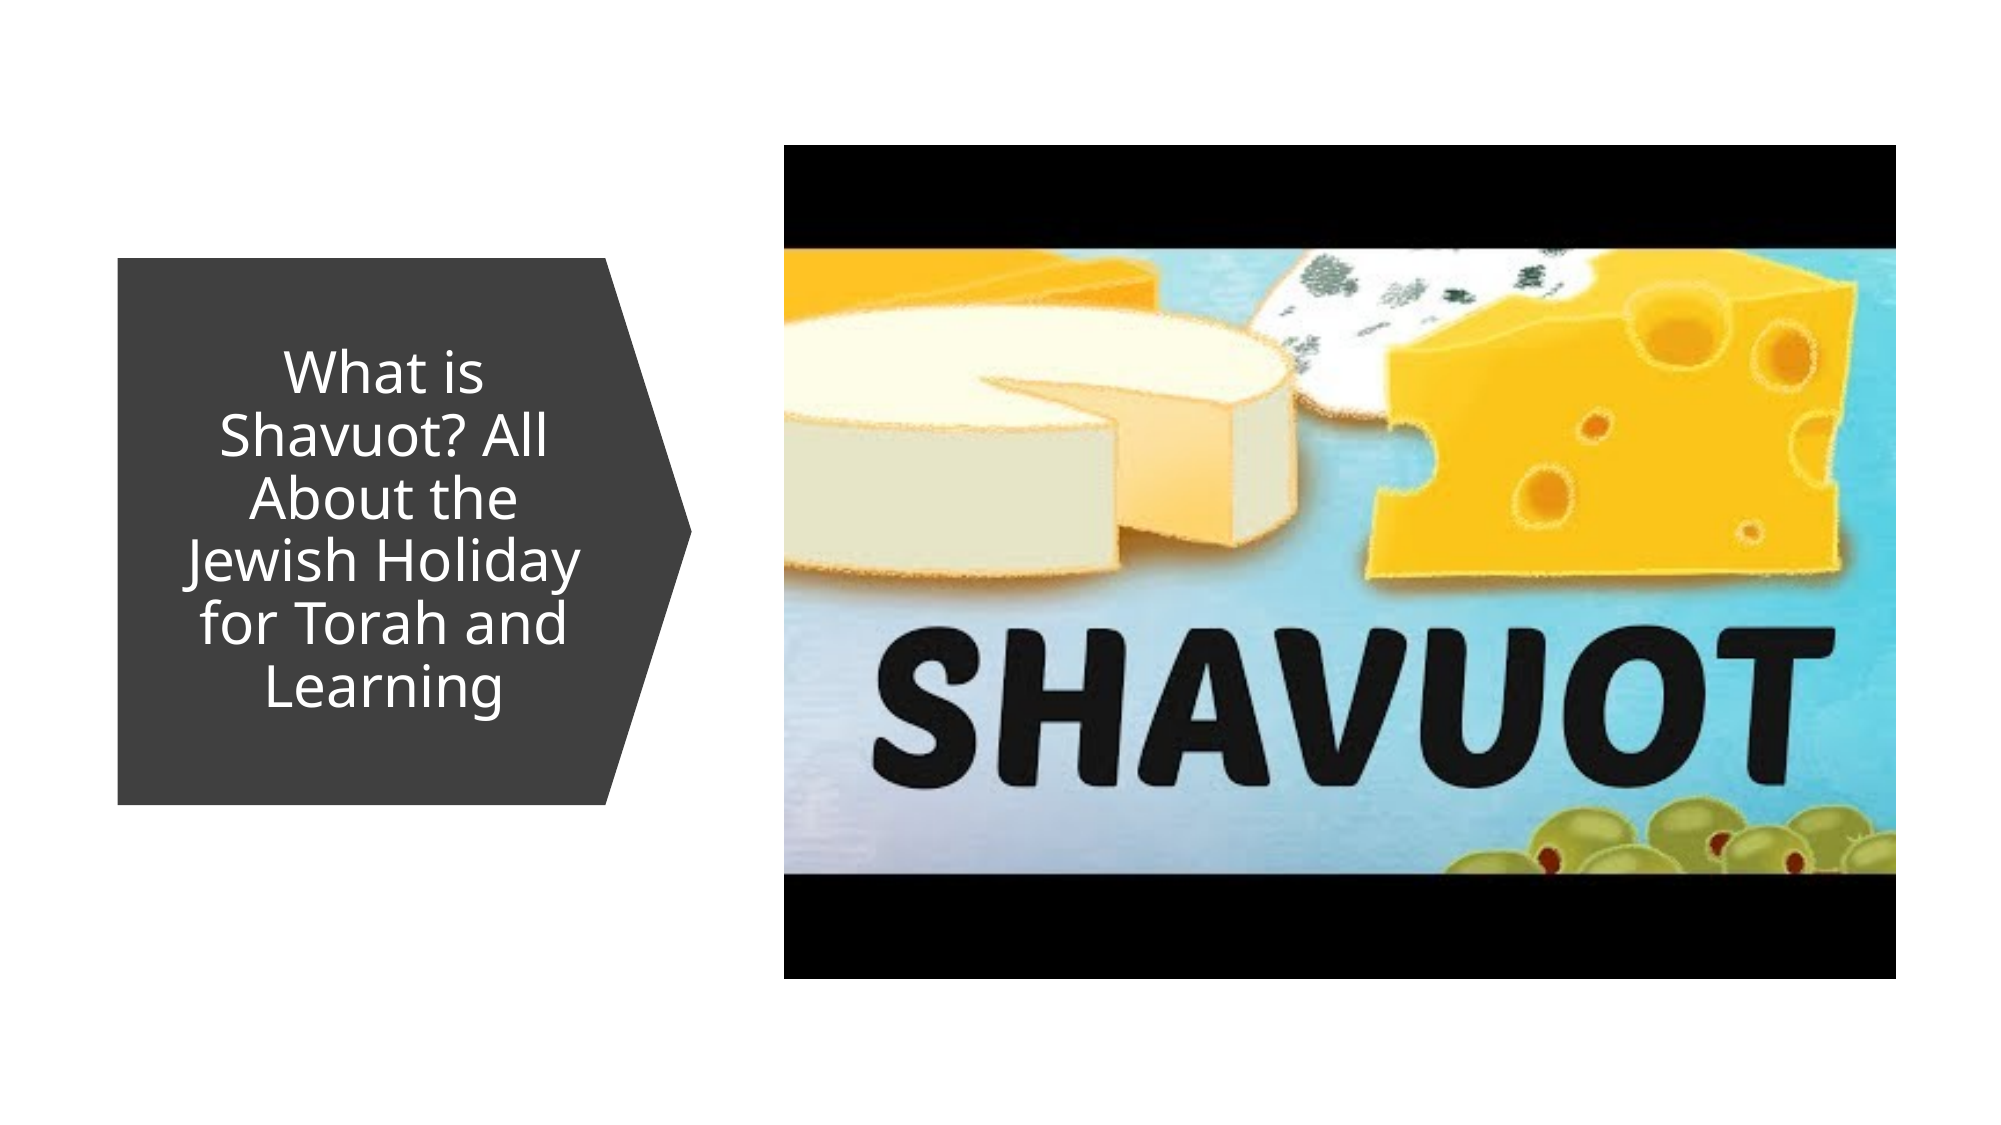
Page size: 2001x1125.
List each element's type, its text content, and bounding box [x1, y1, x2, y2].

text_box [783, 145, 1896, 980]
text_box [116, 257, 693, 807]
title What is Shavuot? All About the Jewish Holiday for Torah and Learning [168, 322, 601, 741]
